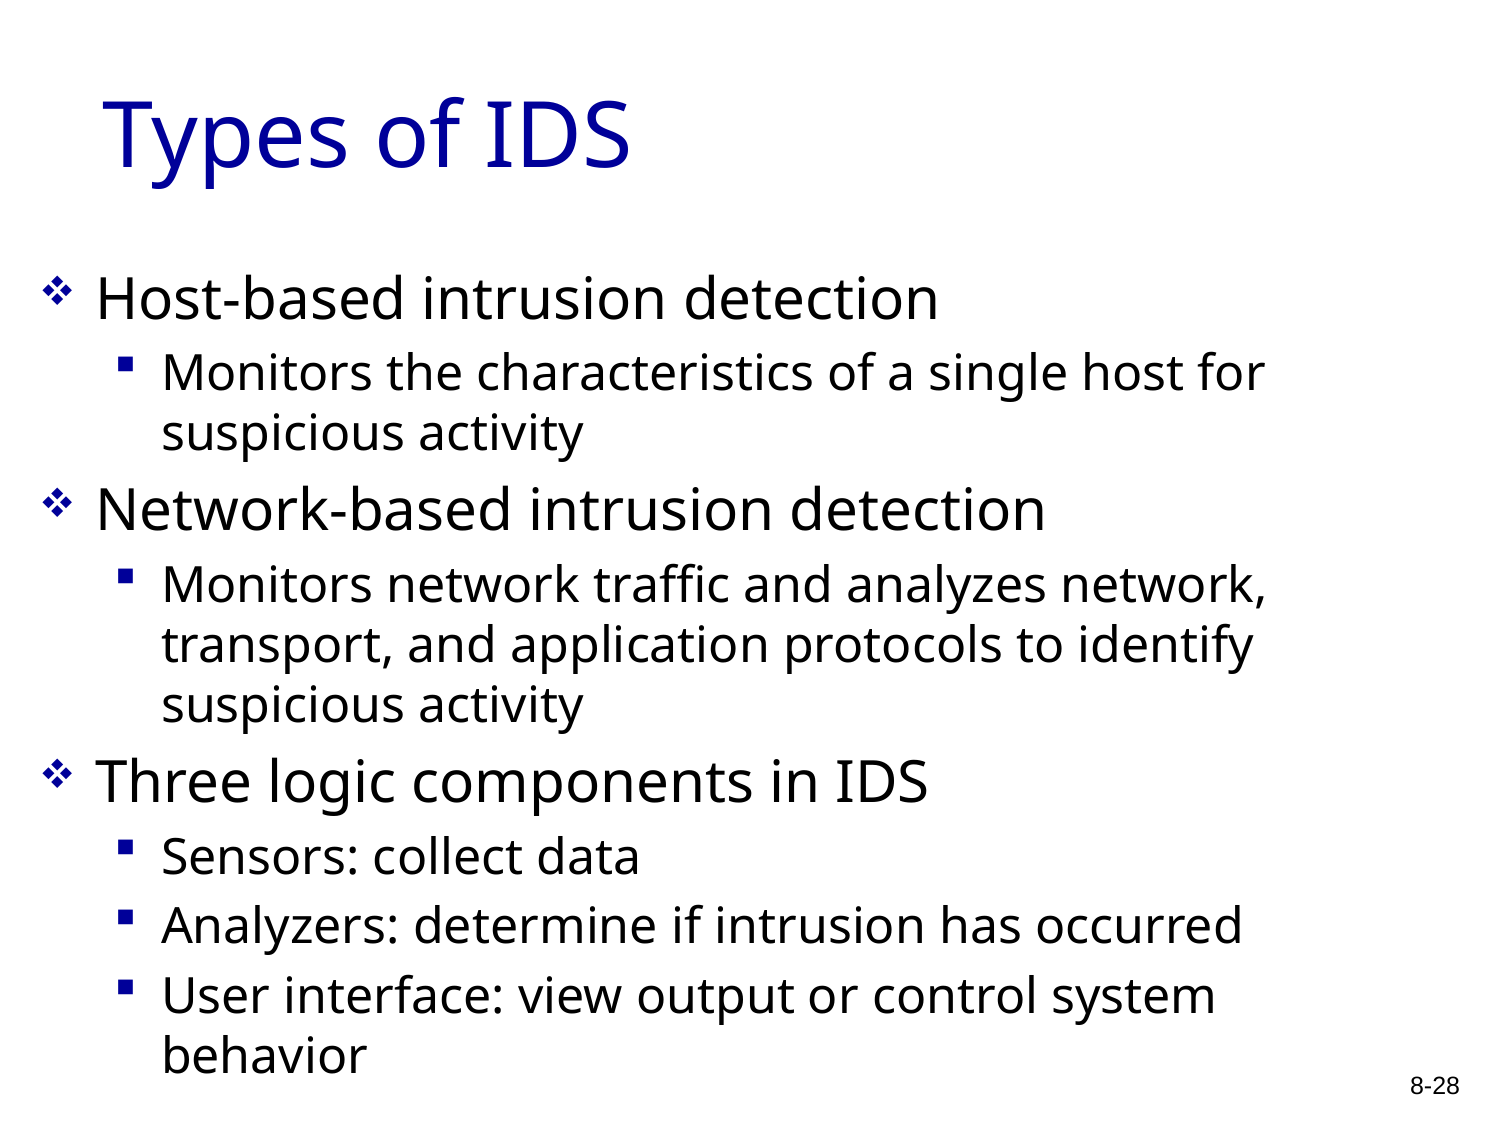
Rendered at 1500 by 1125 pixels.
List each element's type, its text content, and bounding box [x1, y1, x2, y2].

title Types of IDS [87, 37, 1363, 226]
list Host-based intrusion detection Monitors the characteristics of a single host for suspicious activity Network-based intrusion detection Monitors network traffic and analyzes network, transport, and application protocols to identify suspicious activity Three logic components in IDS Sensors: collect data Analyzers: determine if intrusion has occurred User interface: view output or control system behavior [23, 253, 1362, 1092]
